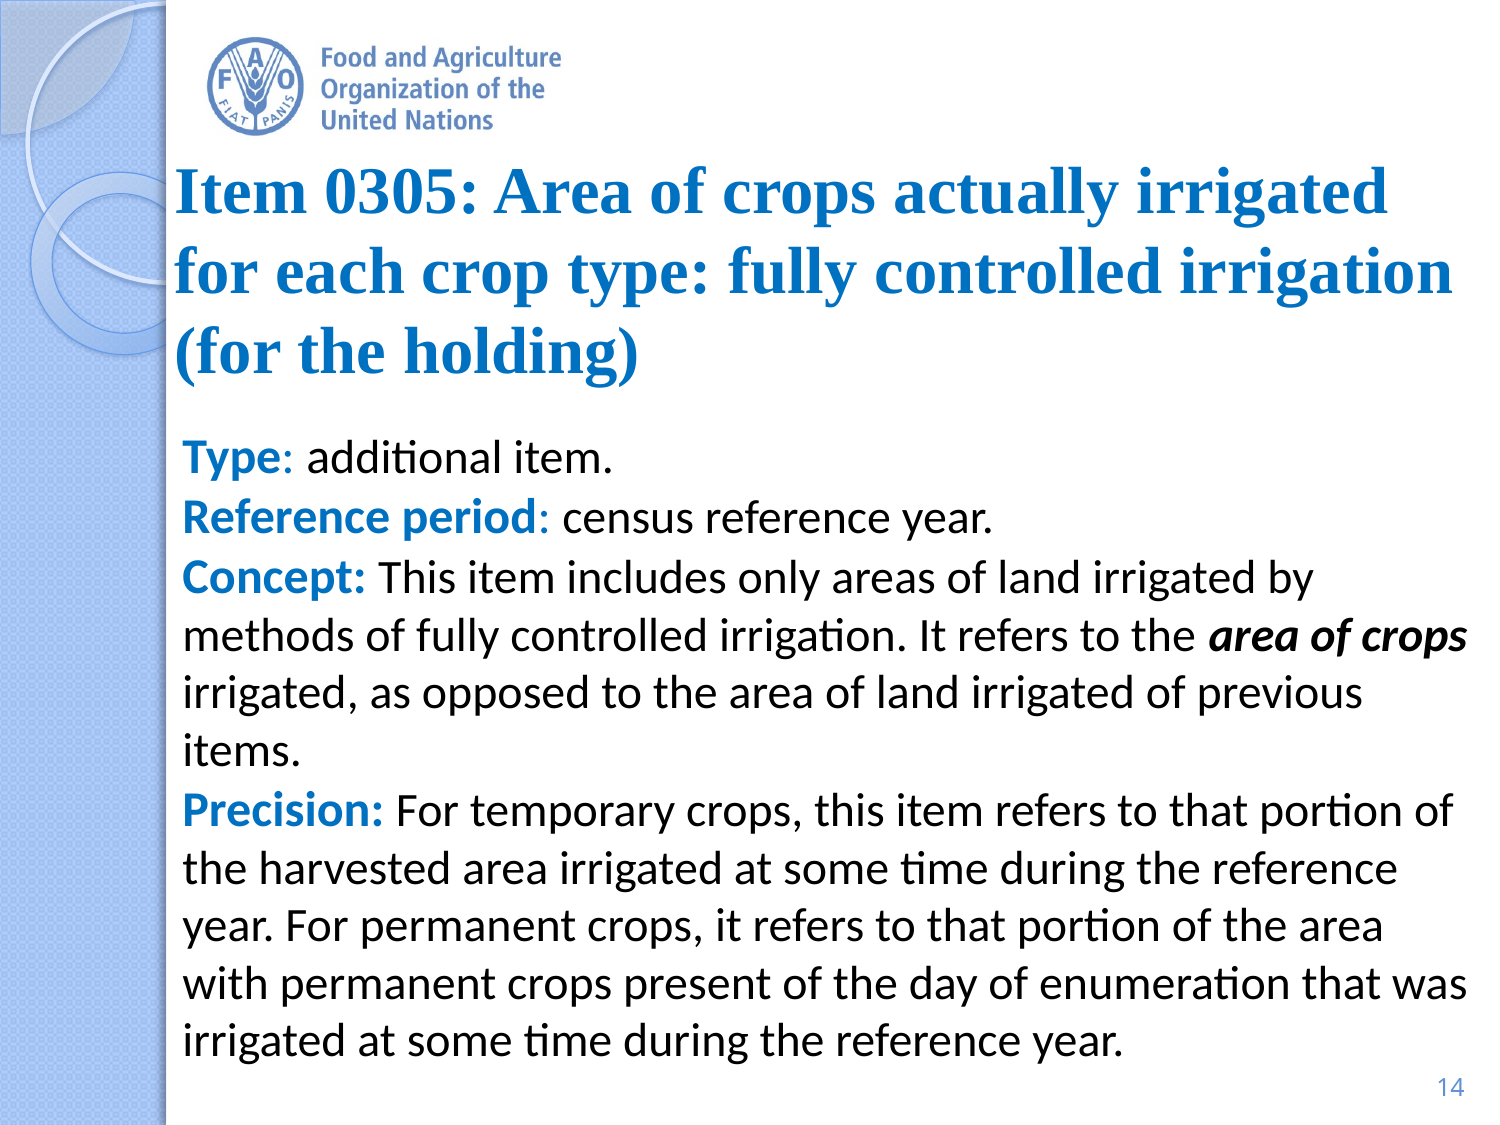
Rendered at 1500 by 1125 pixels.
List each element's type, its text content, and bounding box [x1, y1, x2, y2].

title Item 0305: Area of crops actually irrigated for each crop type: fully controlled irrigation (for the holding) [159, 184, 1471, 350]
picture [166, 1, 600, 177]
slide_number 14 [1413, 1034, 1488, 1113]
list Type: additional item. Reference period: census reference year. Concept: This item includes only areas of land irrigated by methods of fully controlled irrigation. It refers to the area of crops irrigated, as opposed to the area of land irrigated of previous items. Precision: For temporary crops, this item refers to that portion of the harvested area irrigated at some time during the reference year. For permanent crops, it refers to that portion of the area with permanent crops present of the day of enumeration that was irrigated at some time during the reference year. [138, 415, 1488, 1110]
